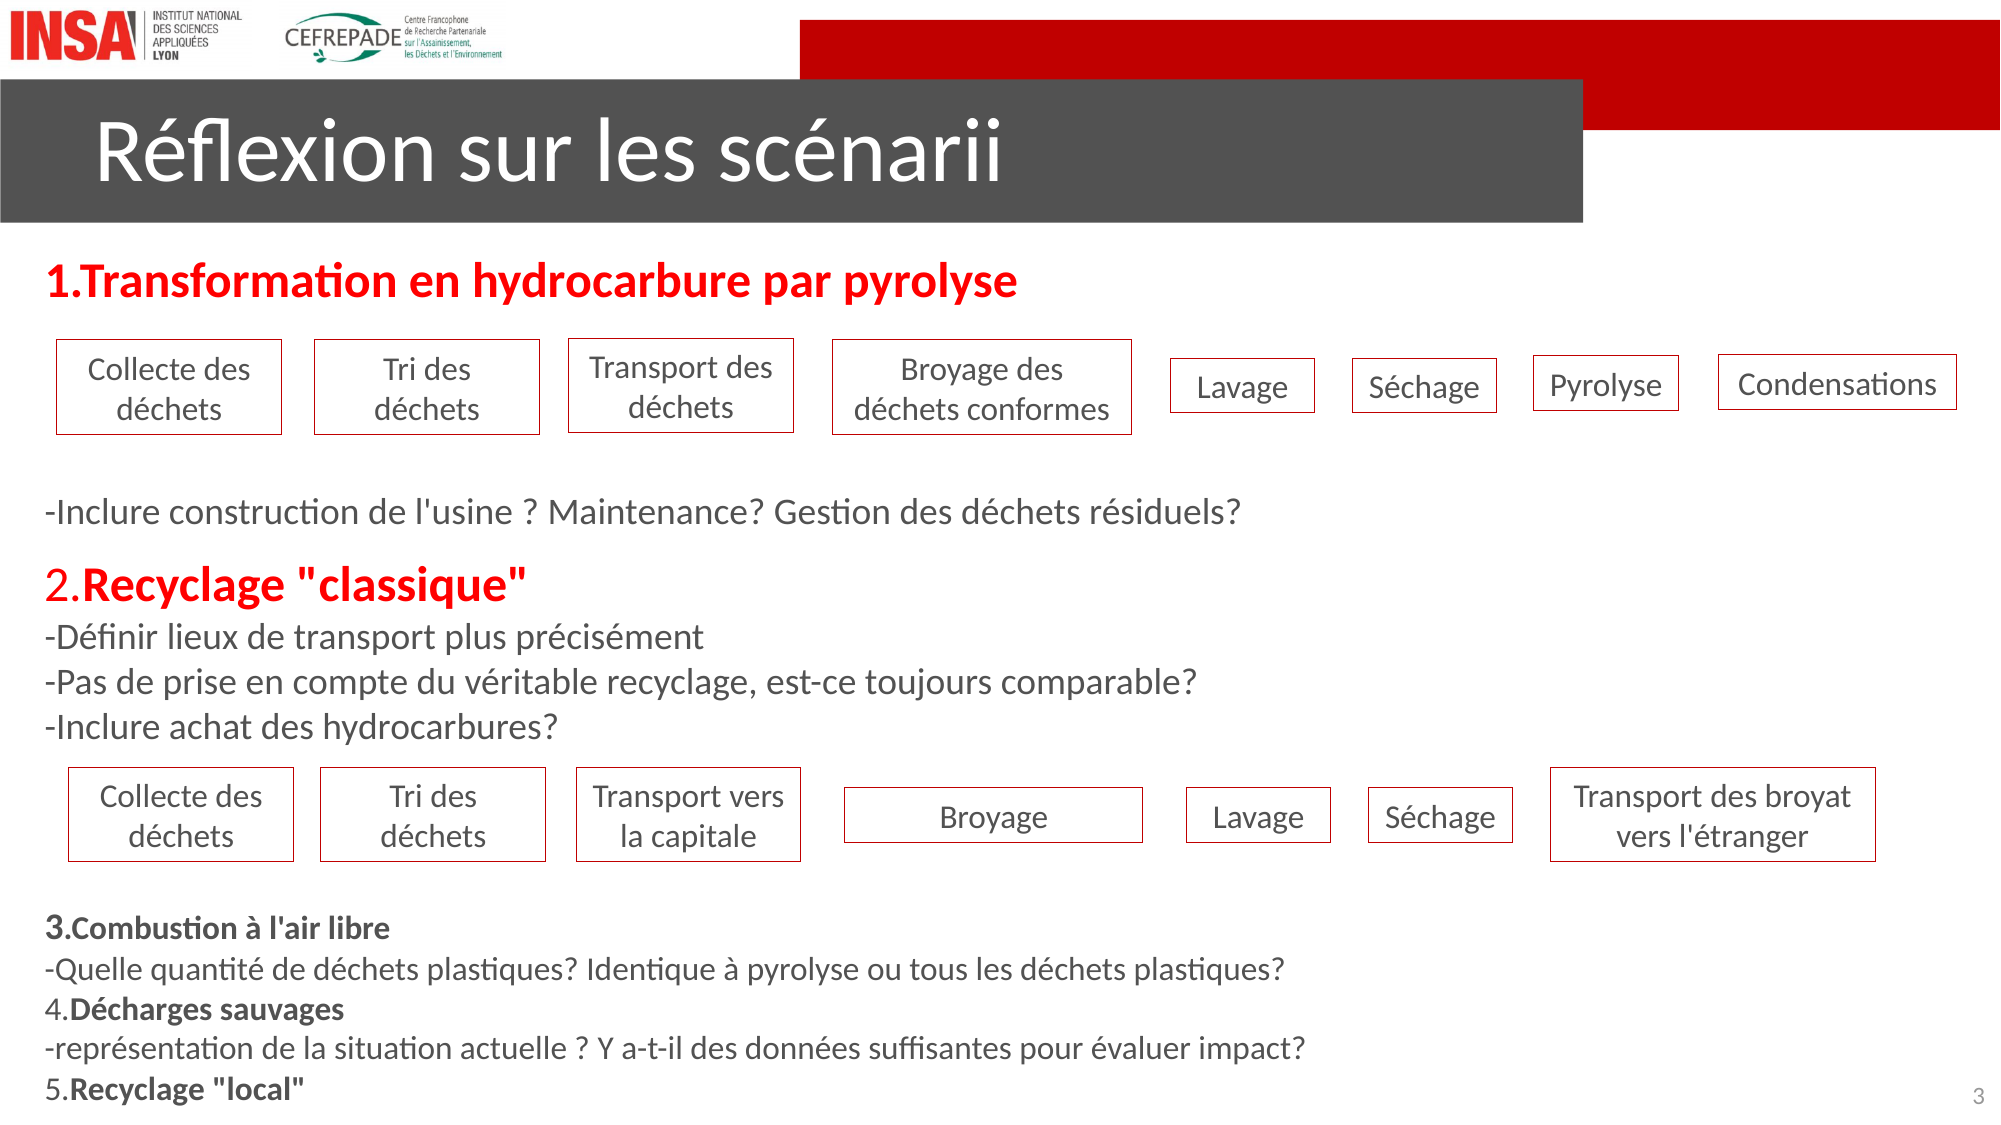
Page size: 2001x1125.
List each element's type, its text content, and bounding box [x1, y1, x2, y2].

text_box Collecte des déchets [56, 339, 282, 435]
slide_number 3 [1550, 1065, 2000, 1125]
text_box Tri des déchets [314, 339, 540, 435]
text_box Tri des déchets [320, 767, 546, 862]
text_box Lavage [1170, 358, 1315, 413]
text_box Broyage des déchets conformes [832, 339, 1132, 435]
text_box Séchage [1368, 787, 1513, 843]
text_box Pyrolyse [1533, 355, 1679, 411]
picture [275, 0, 508, 52]
text_box Transport des déchets [568, 338, 794, 433]
text_box Broyage [844, 787, 1143, 843]
text_box Transport des broyat vers l'étranger [1550, 767, 1876, 862]
text_box Lavage [1186, 787, 1331, 843]
text_box Transport vers la capitale [576, 767, 801, 862]
picture [0, 0, 252, 71]
title Réflexion sur les scénarii [79, 52, 1584, 209]
text_box Condensations [1718, 354, 1957, 410]
text_box Collecte des déchets [68, 767, 294, 862]
text_box Séchage [1352, 358, 1497, 413]
text_box 1.Transformation en hydrocarbure par pyrolyse -Inclure construction de l'usine ? Maintenance? Gestion des déchets résiduels? 2.Recyclage "classique" -Définir lieux de transport plus précisément -Pas de prise en compte du véritable recyclage, est-ce toujours comparable? -Inclure achat des hydrocarbures? 3.Combustion à l'air libre -Quelle quantité de déchets plastiques? Identique à pyrolyse ou tous les déchets plastiques? 4.Décharges sauvages -représentation de la situation actuelle ? Y a-t-il des données suffisantes pour évaluer impact? 5.Recyclage "local" [29, 209, 1970, 1114]
